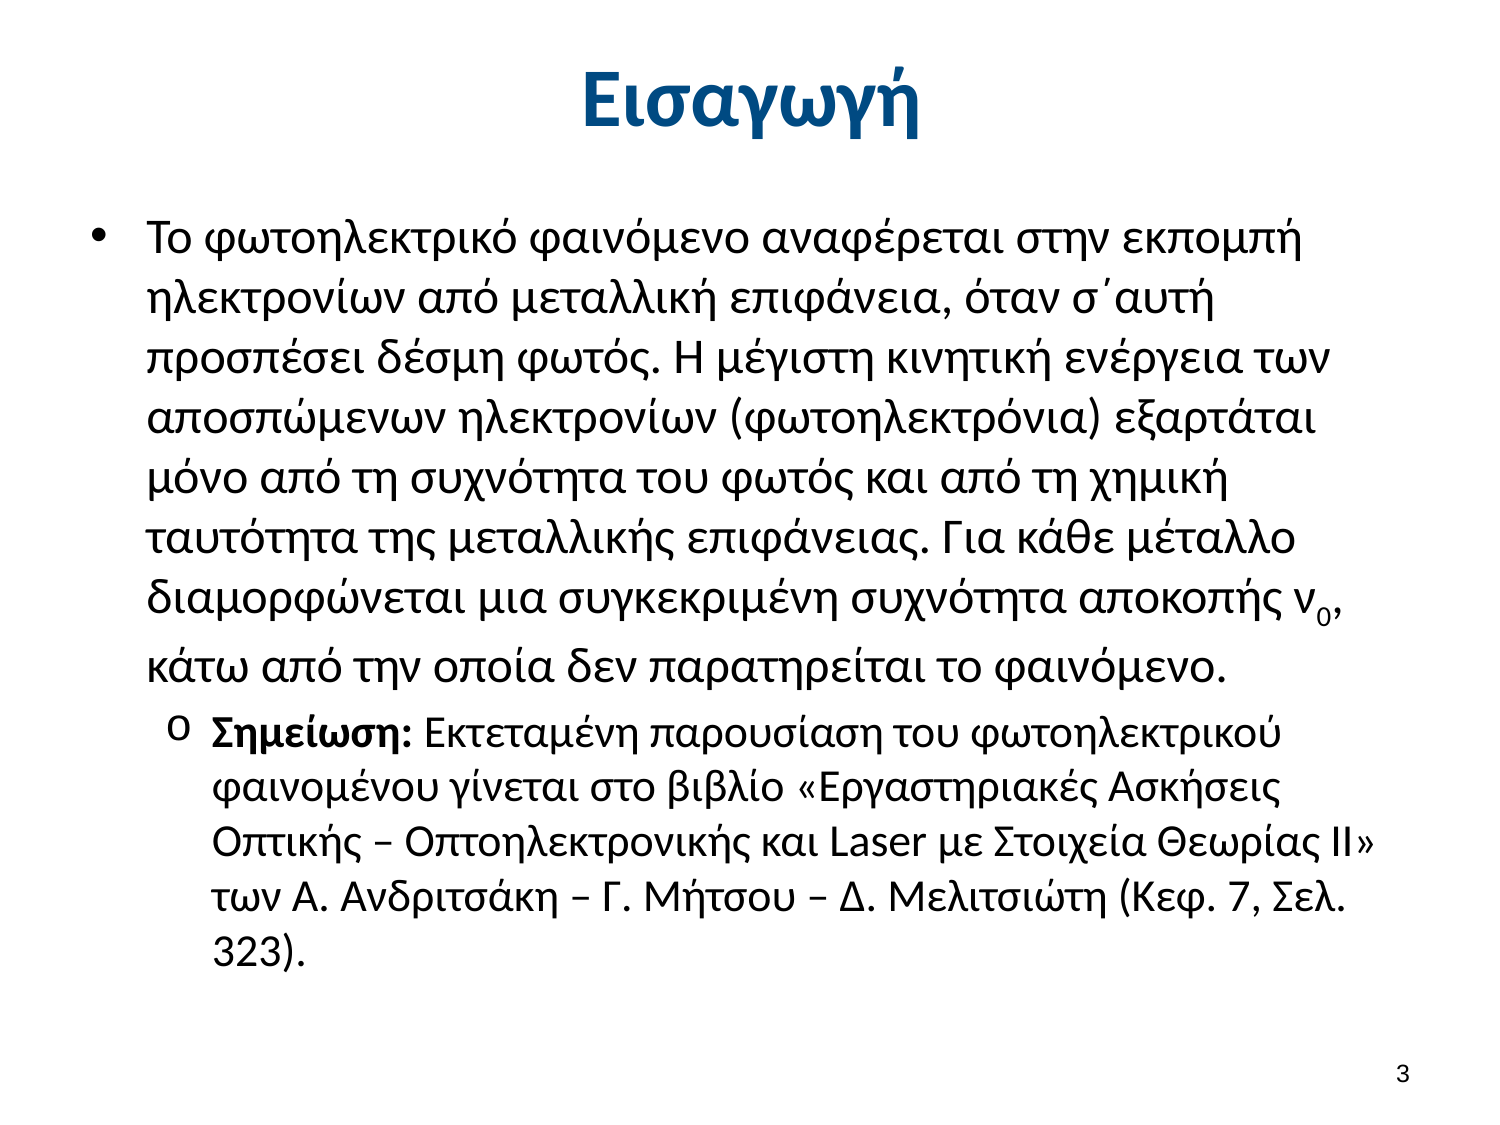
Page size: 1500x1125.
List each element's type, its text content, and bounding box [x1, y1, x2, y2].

list Το φωτοηλεκτρικό φαινόμενο αναφέρεται στην εκπομπή ηλεκτρονίων από μεταλλική επιφάνεια, όταν σ΄αυτή προσπέσει δέσμη φωτός. Η μέγιστη κινητική ενέργεια των αποσπώμενων ηλεκτρονίων (φωτοηλεκτρόνια) εξαρτάται μόνο από τη συχνότητα του φωτός και από τη χημική ταυτότητα της μεταλλικής επιφάνειας. Για κάθε μέταλλο διαμορφώνεται μια συγκεκριμένη συχνότητα αποκοπής ν0, κάτω από την οποία δεν παρατηρείται το φαινόμενο. Σημείωση: Εκτεταμένη παρουσίαση του φωτοηλεκτρικού φαινομένου γίνεται στο βιβλίο «Εργαστηριακές Ασκήσεις Οπτικής – Οπτοηλεκτρονικής και Laser με Στοιχεία Θεωρίας ΙΙ» των Α. Ανδριτσάκη – Γ. Μήτσου – Δ. Μελιτσιώτη (Κεφ. 7, Σελ. 323). [75, 196, 1425, 1024]
title Εισαγωγή [76, 19, 1427, 169]
slide_number 2 [1074, 1042, 1425, 1103]
